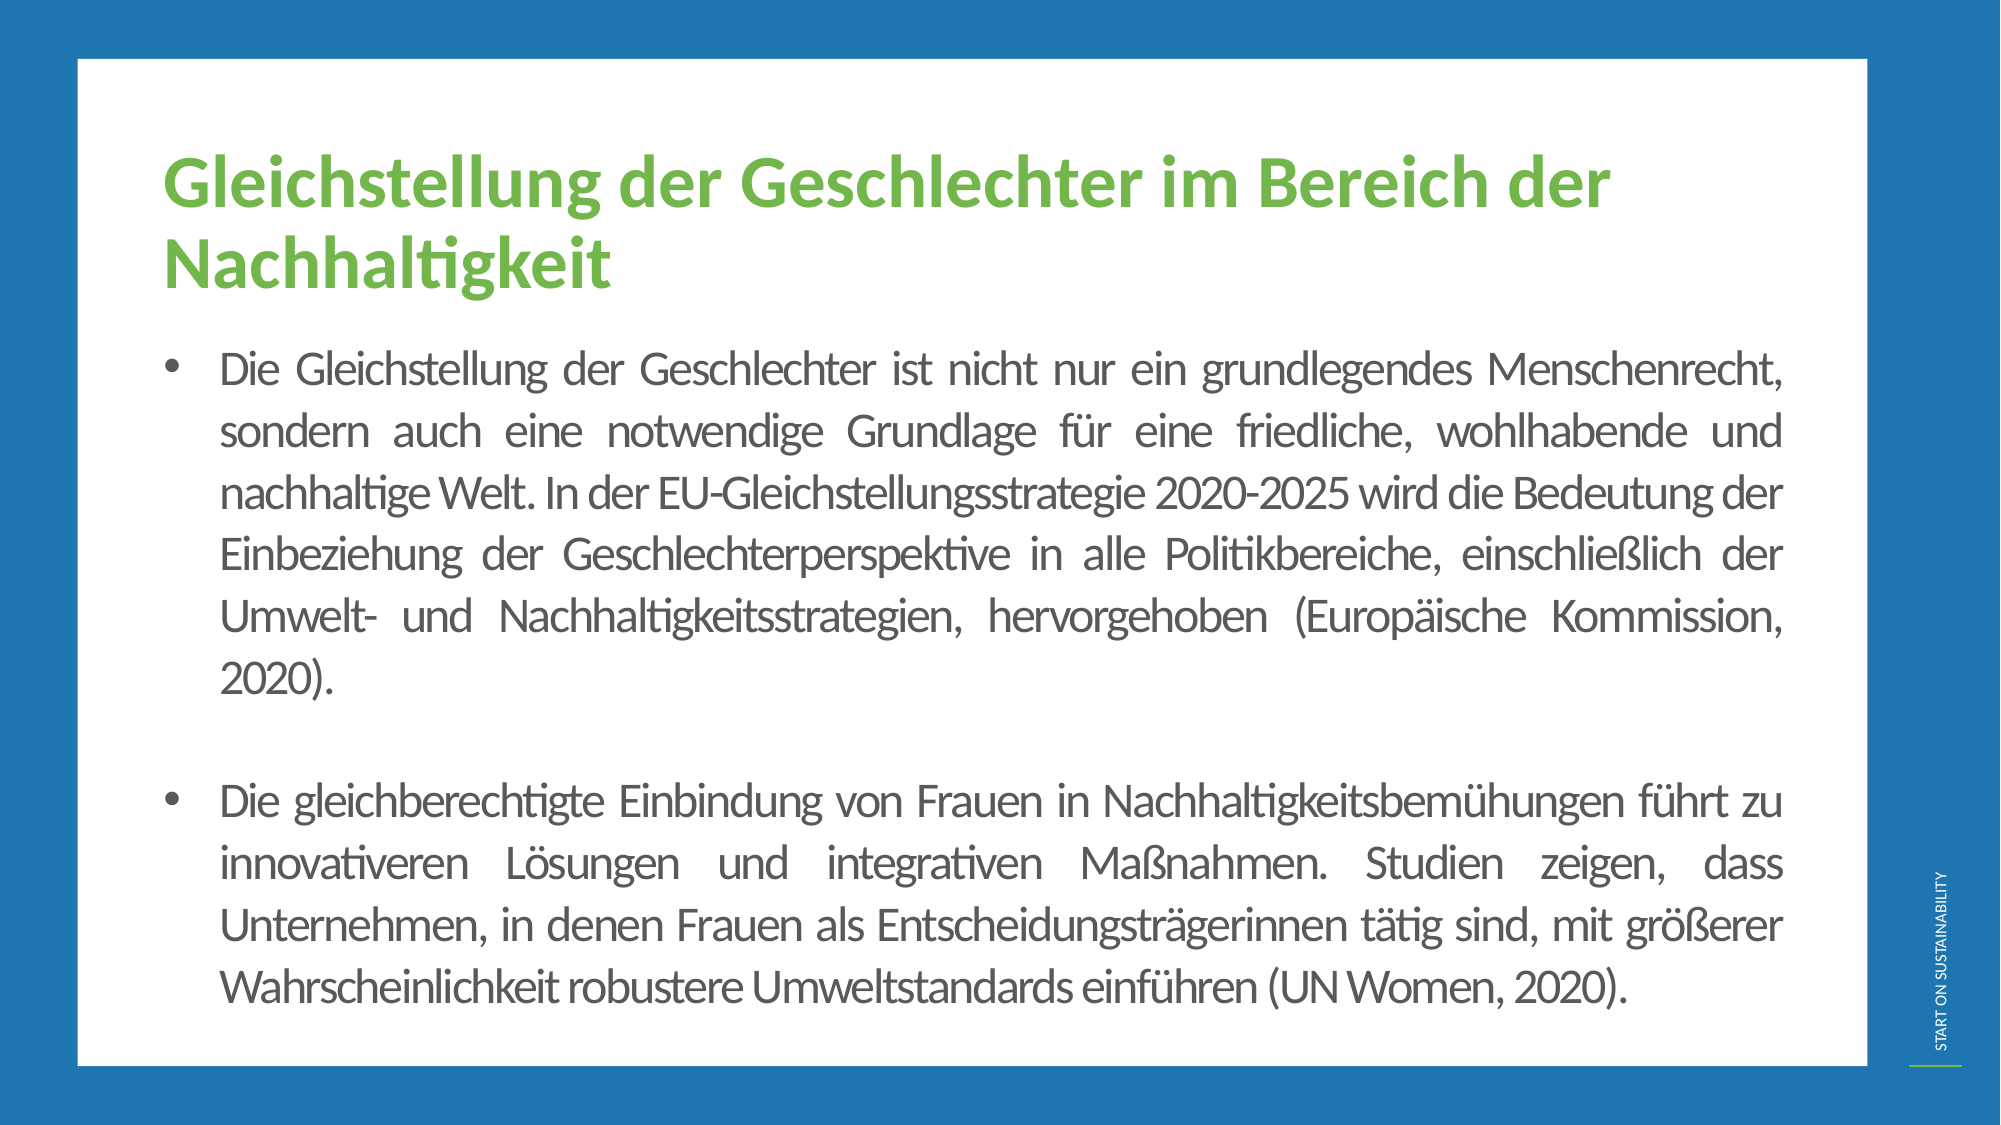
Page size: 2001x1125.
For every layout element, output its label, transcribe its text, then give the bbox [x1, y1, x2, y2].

list Gleichstellung der Geschlechter im Bereich der Nachhaltigkeit [148, 135, 1798, 268]
list Die Gleichstellung der Geschlechter ist nicht nur ein grundlegendes Menschenrecht, sondern auch eine notwendige Grundlage für eine friedliche, wohlhabende und nachhaltige Welt. In der EU-Gleichstellungsstrategie 2020-2025 wird die Bedeutung der Einbeziehung der Geschlechterperspektive in alle Politikbereiche, einschließlich der Umwelt- und Nachhaltigkeitsstrategien, hervorgehoben (Europäische Kommission, 2020). Die gleichberechtigte Einbindung von Frauen in Nachhaltigkeitsbemühungen führt zu innovativeren Lösungen und integrativen Maßnahmen. Studien zeigen, dass Unternehmen, in denen Frauen als Entscheidungsträgerinnen tätig sind, mit größerer Wahrscheinlichkeit robustere Umweltstandards einführen (UN Women, 2020). [148, 326, 1798, 1024]
